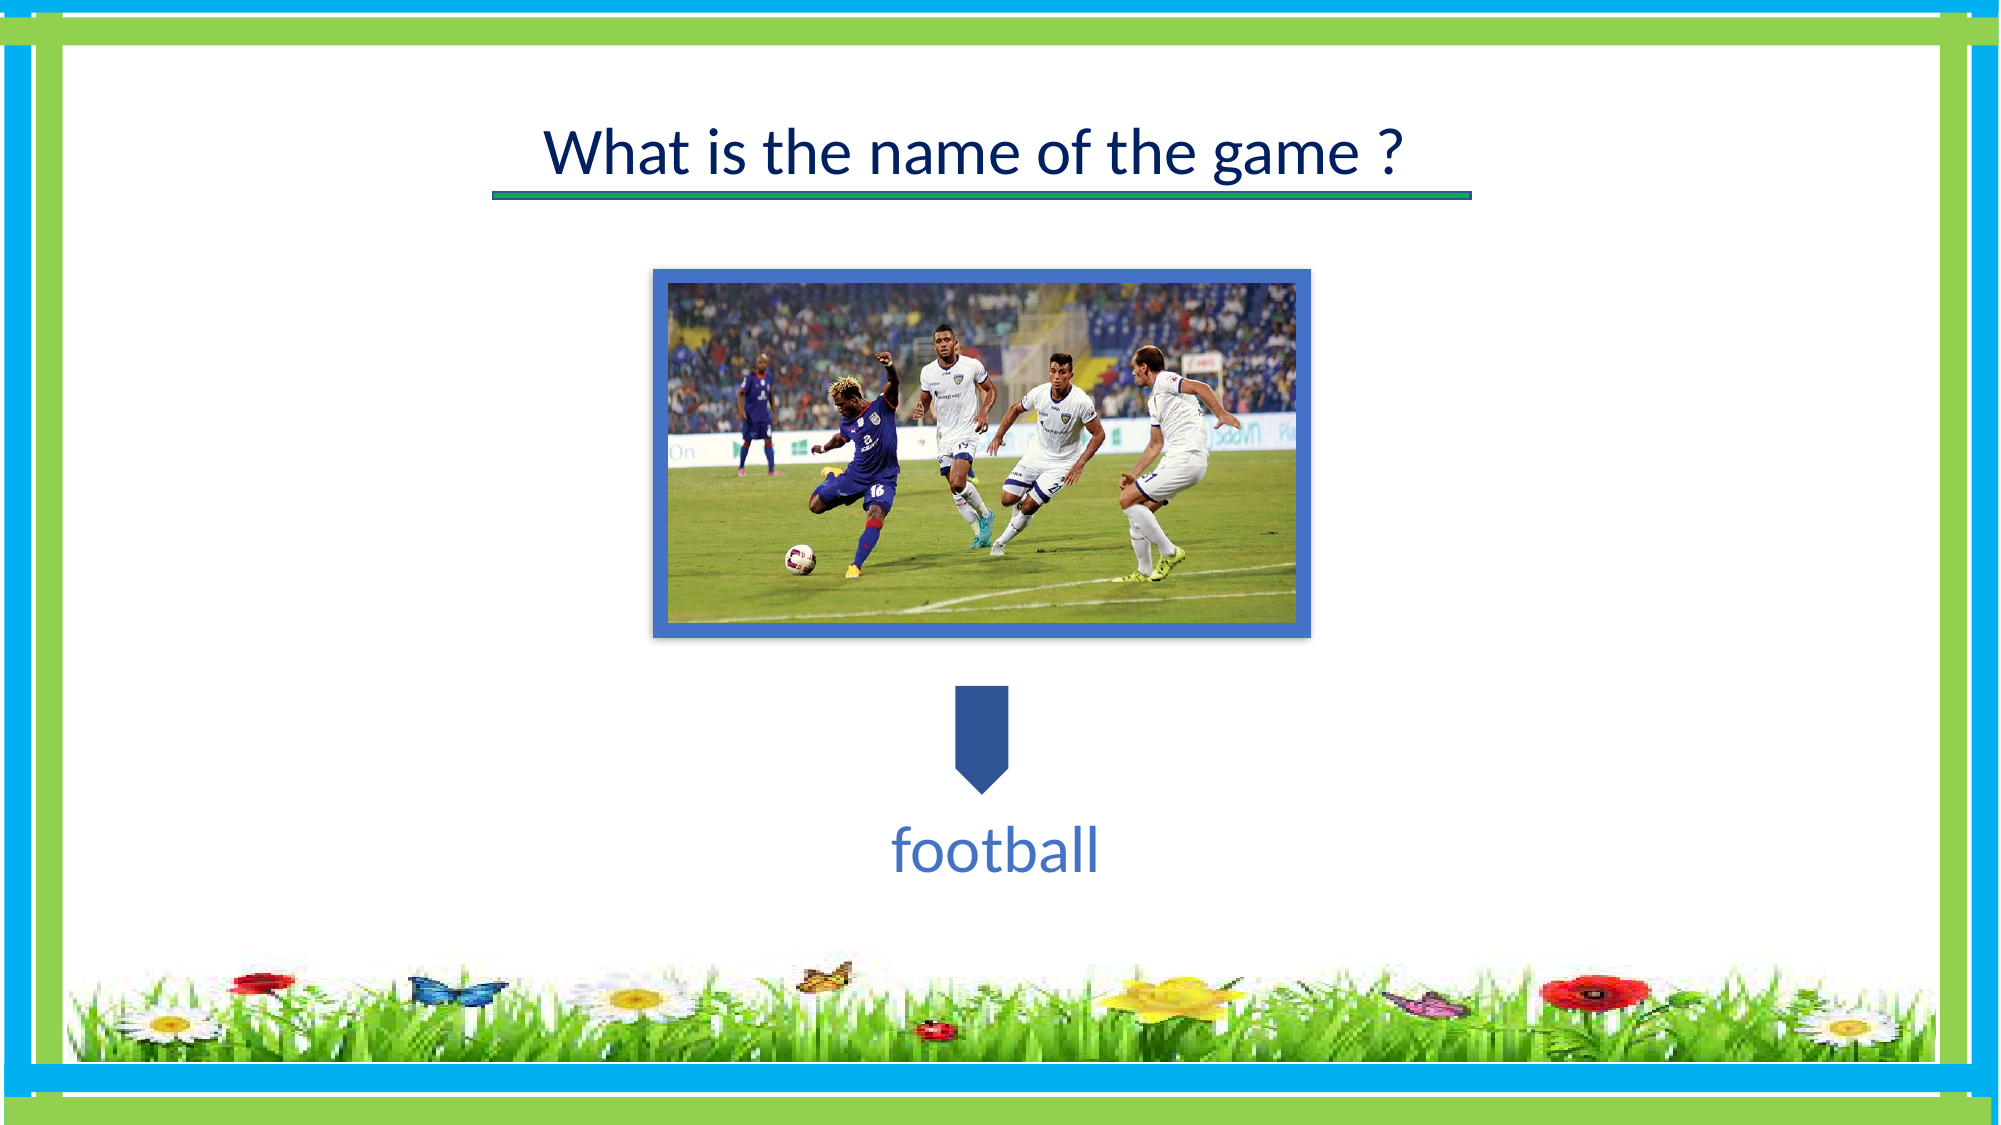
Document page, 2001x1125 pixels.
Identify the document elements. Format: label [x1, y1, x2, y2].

text_box [0, 0, 1999, 1125]
picture [667, 283, 1297, 624]
